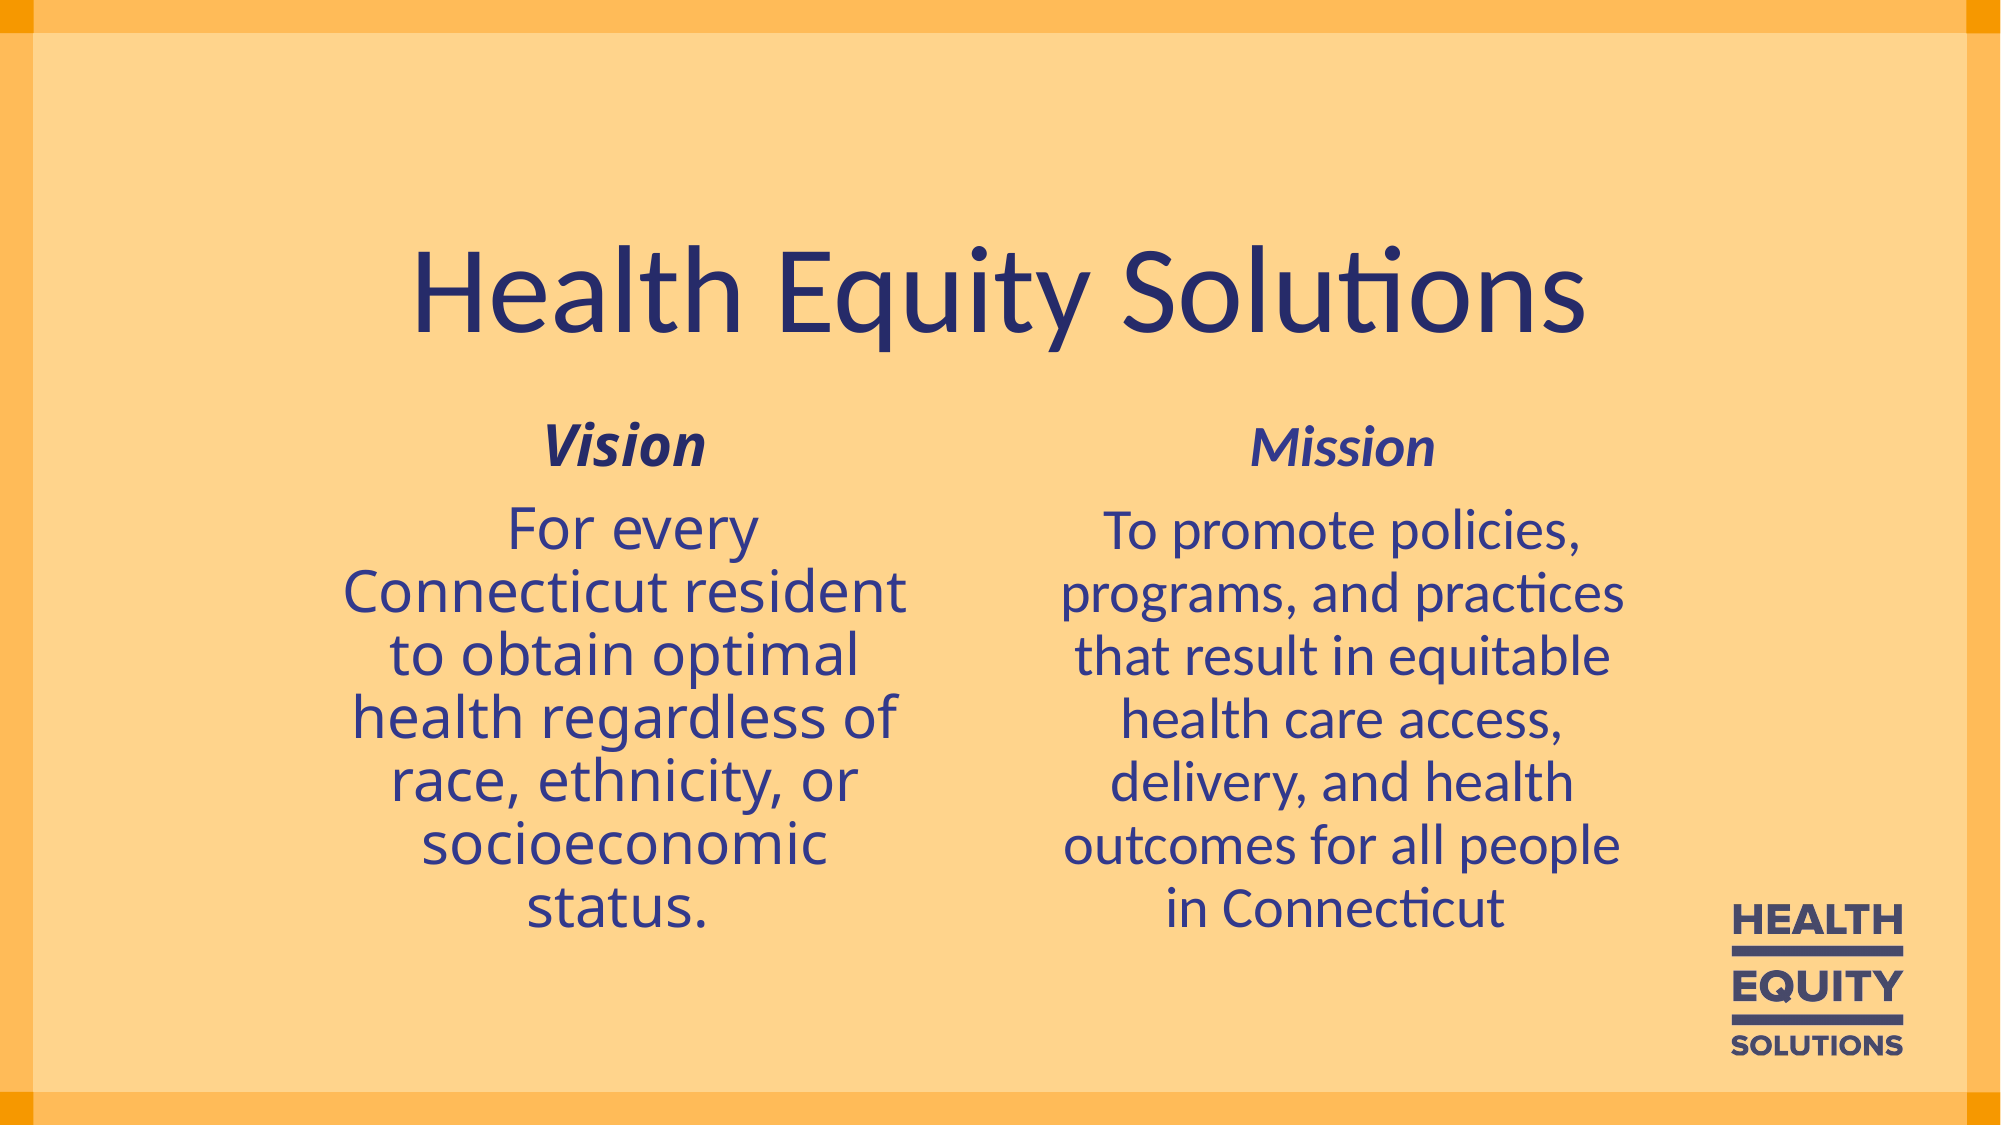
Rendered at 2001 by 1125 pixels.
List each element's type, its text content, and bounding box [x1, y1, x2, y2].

subtitle Vision For every Connecticut resident to obtain optimal health regardless of race, ethnicity, or socioeconomic status. [314, 399, 936, 957]
text_box Mission To promote policies, programs, and practices that result in equitable health care access, delivery, and health outcomes for all people in Connecticut [1031, 399, 1654, 957]
title Health Equity Solutions [249, 184, 1750, 400]
